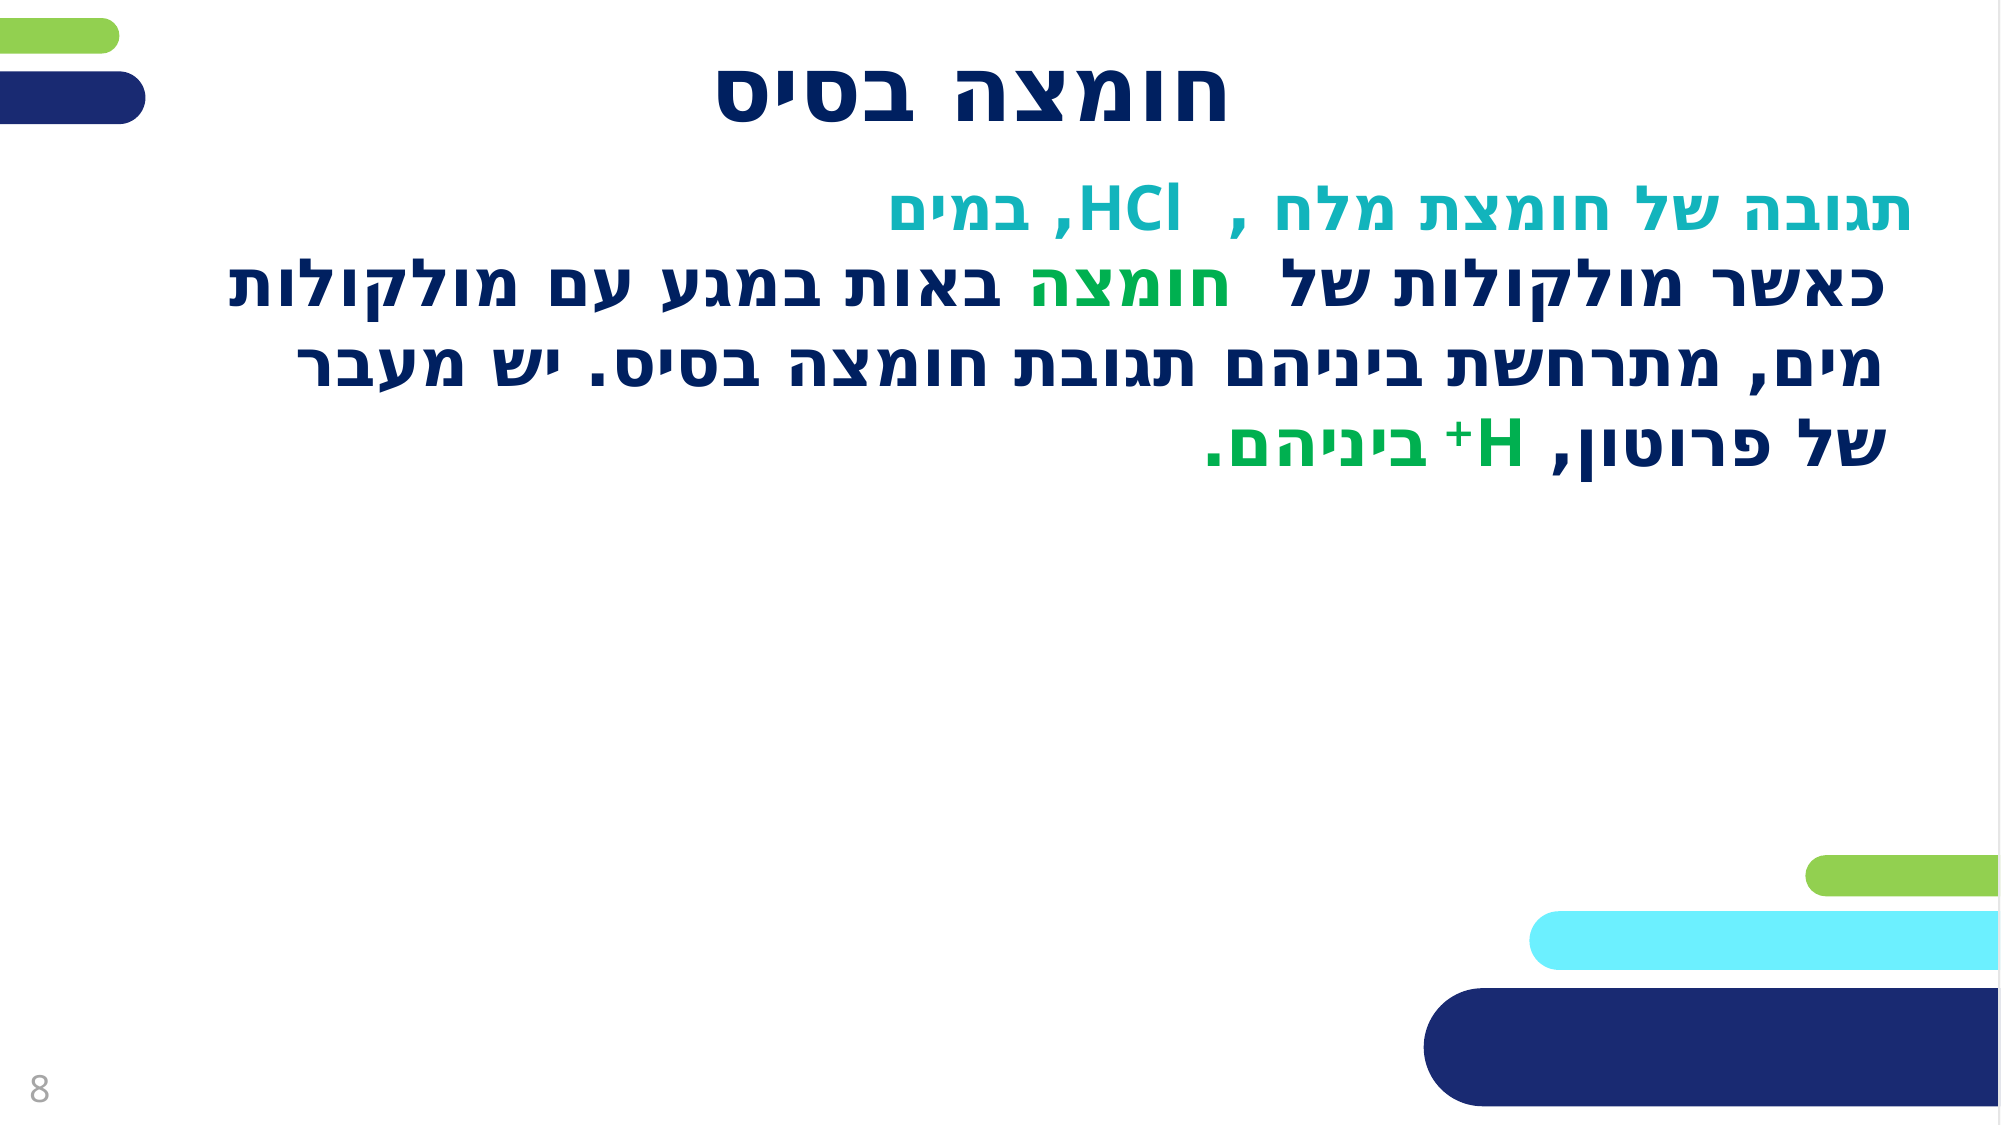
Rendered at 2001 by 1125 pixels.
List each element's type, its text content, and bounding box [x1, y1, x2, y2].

title חומצה בסיס [168, 25, 1776, 144]
text_box כאשר מולקולות של חומצה באות במגע עם מולקולות מים, מתרחשת ביניהם תגובת חומצה בסיס. יש מעבר של פרוטון, H+ ביניהם. [202, 334, 1888, 478]
list תגובה של חומצת מלח , HCl, במים [84, 168, 1916, 243]
